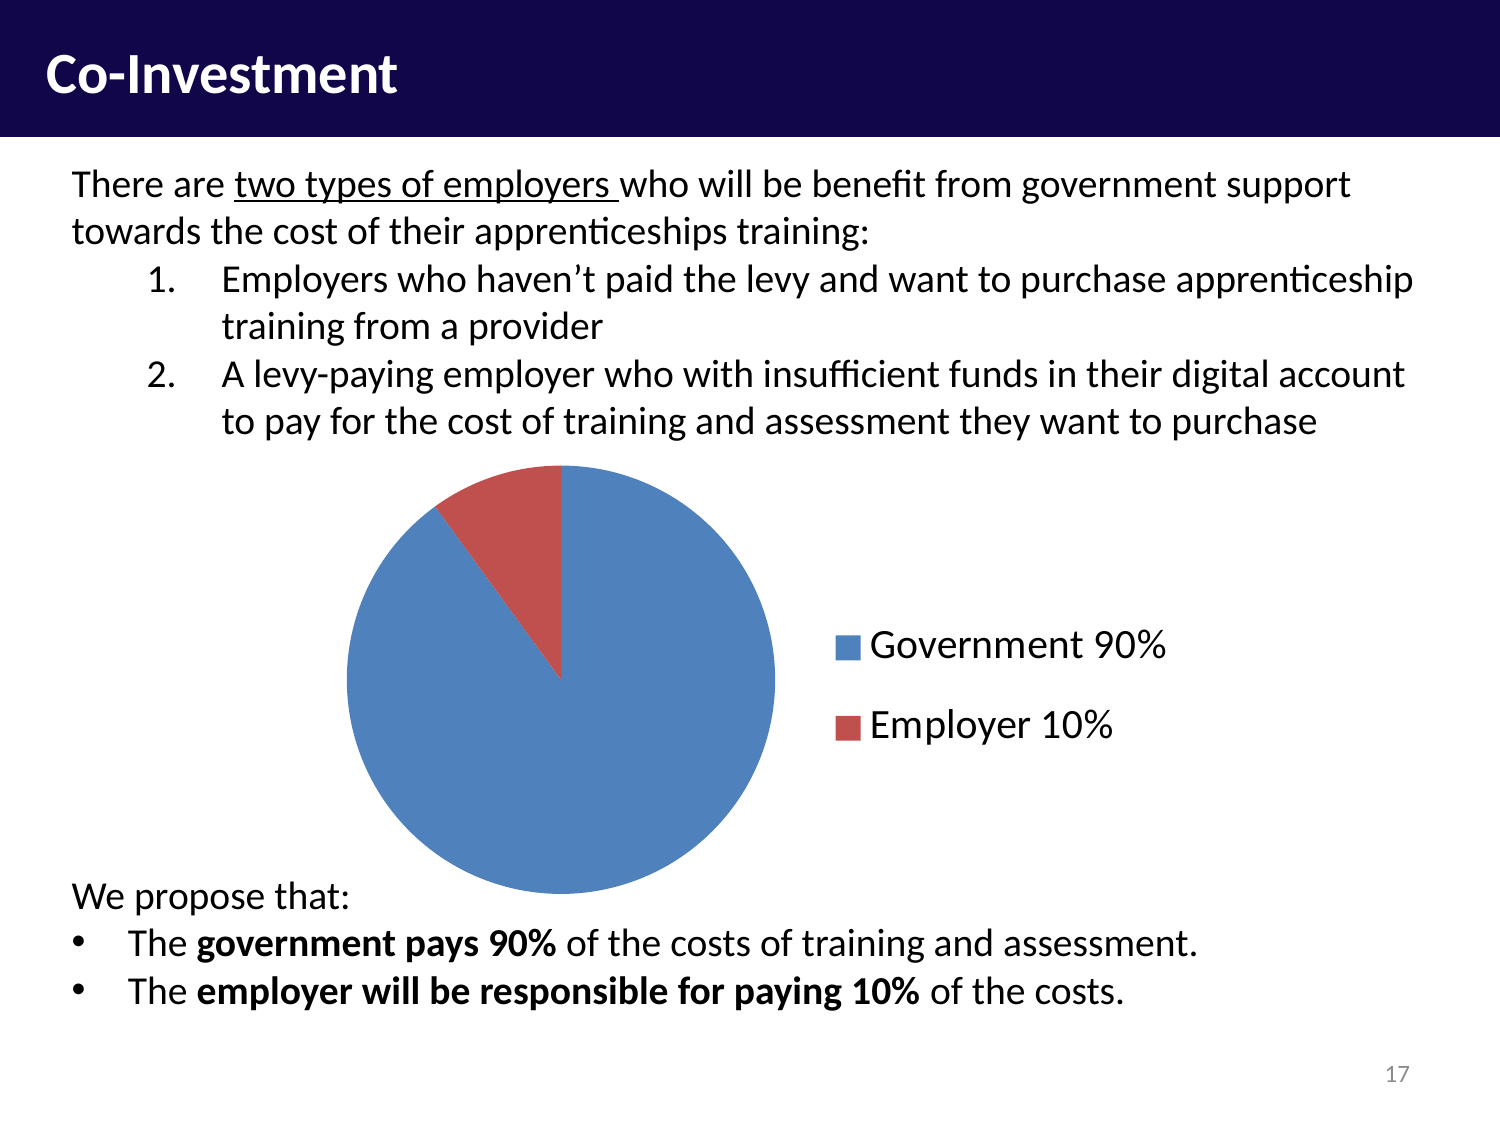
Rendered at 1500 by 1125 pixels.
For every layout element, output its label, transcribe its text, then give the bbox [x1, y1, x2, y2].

text_box There are two types of employers who will be benefit from government support towards the cost of their apprenticeships training: Employers who haven’t paid the levy and want to purchase apprenticeship training from a provider A levy-paying employer who with insufficient funds in their digital account to pay for the cost of training and assessment they want to purchase We propose that: The government pays 90% of the costs of training and assessment. The employer will be responsible for paying 10% of the costs. [56, 150, 1463, 1020]
slide_number 17 [1074, 1042, 1425, 1103]
picture [0, 0, 1500, 137]
chart [182, 455, 1181, 979]
